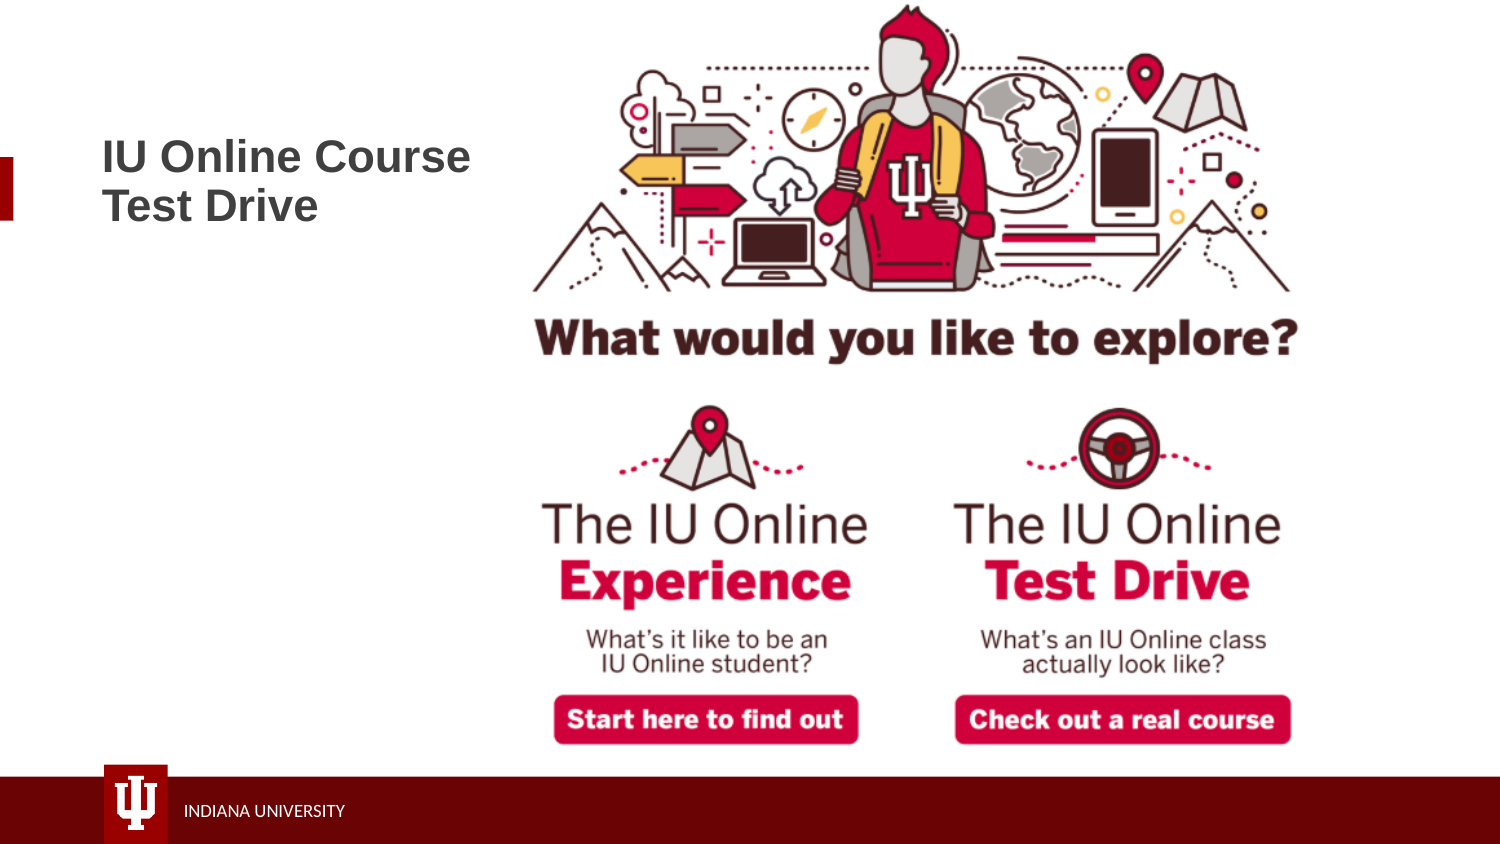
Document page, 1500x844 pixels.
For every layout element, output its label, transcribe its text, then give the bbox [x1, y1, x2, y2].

picture [519, 0, 1319, 767]
title IU Online Course Test Drive [86, 124, 519, 240]
